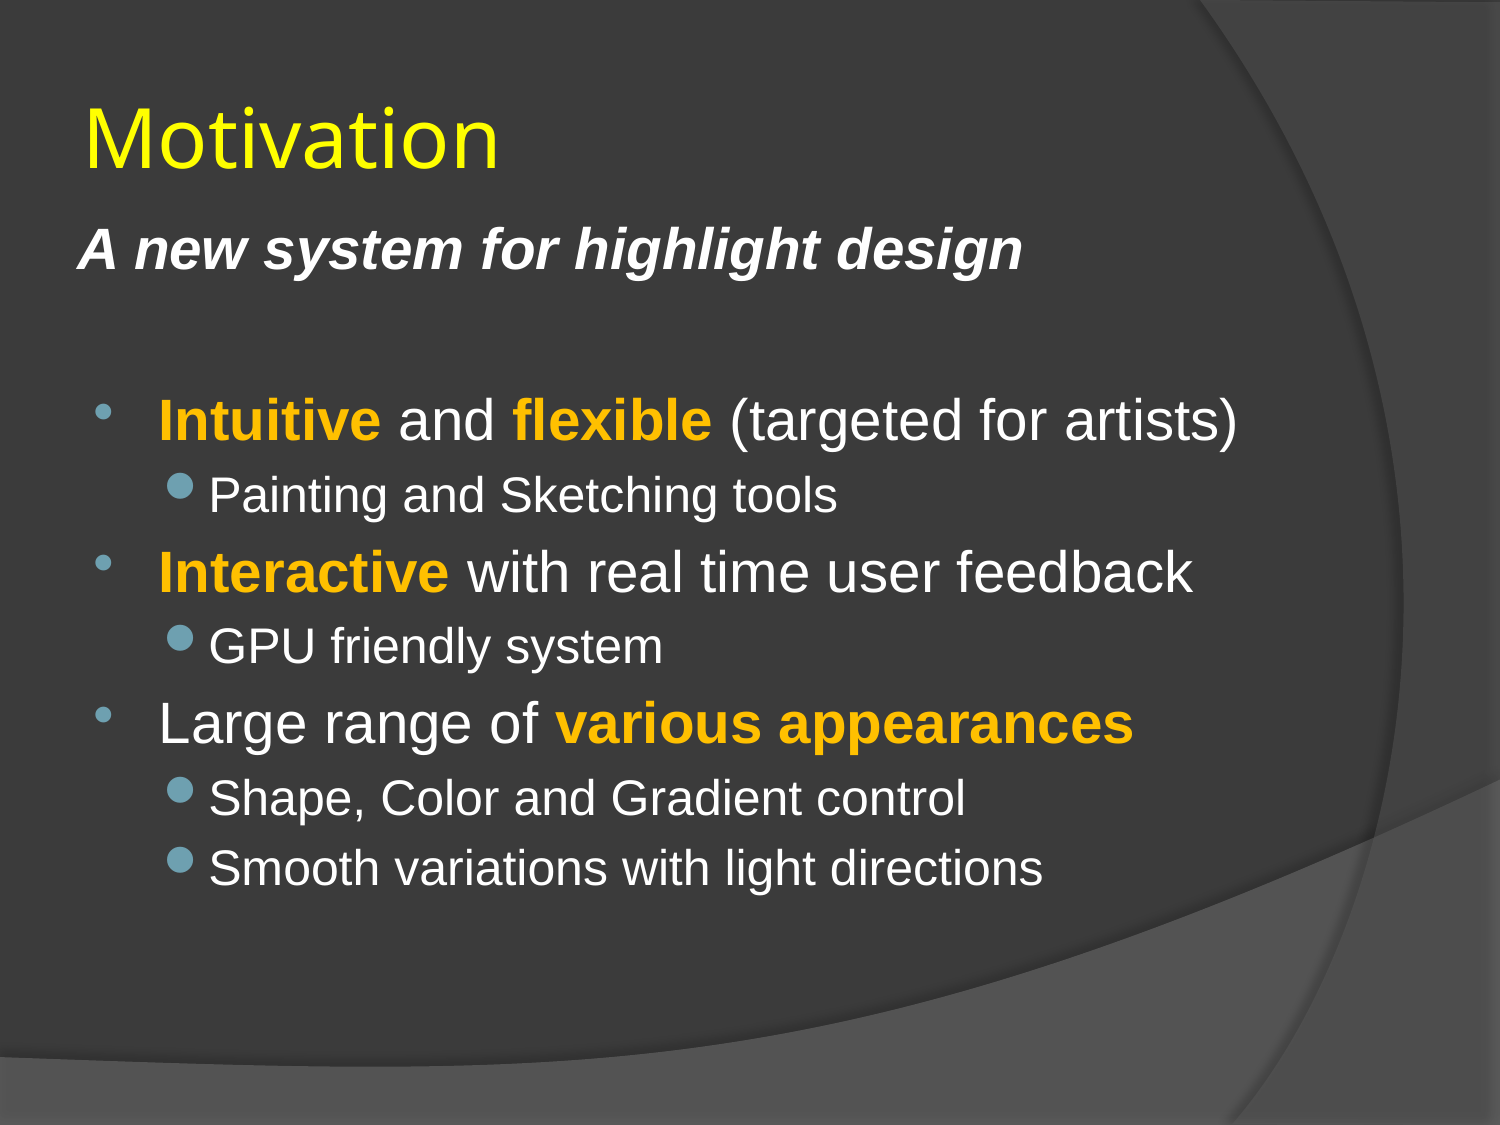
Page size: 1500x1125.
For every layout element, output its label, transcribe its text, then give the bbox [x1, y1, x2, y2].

title A new system for highlight design [70, 210, 1437, 331]
list Motivation [75, 35, 1442, 186]
list Intuitive and flexible (targeted for artists) Painting and Sketching tools Interactive with real time user feedback GPU friendly system Large range of various appearances Shape, Color and Gradient control Smooth variations with light directions [75, 375, 1442, 1000]
